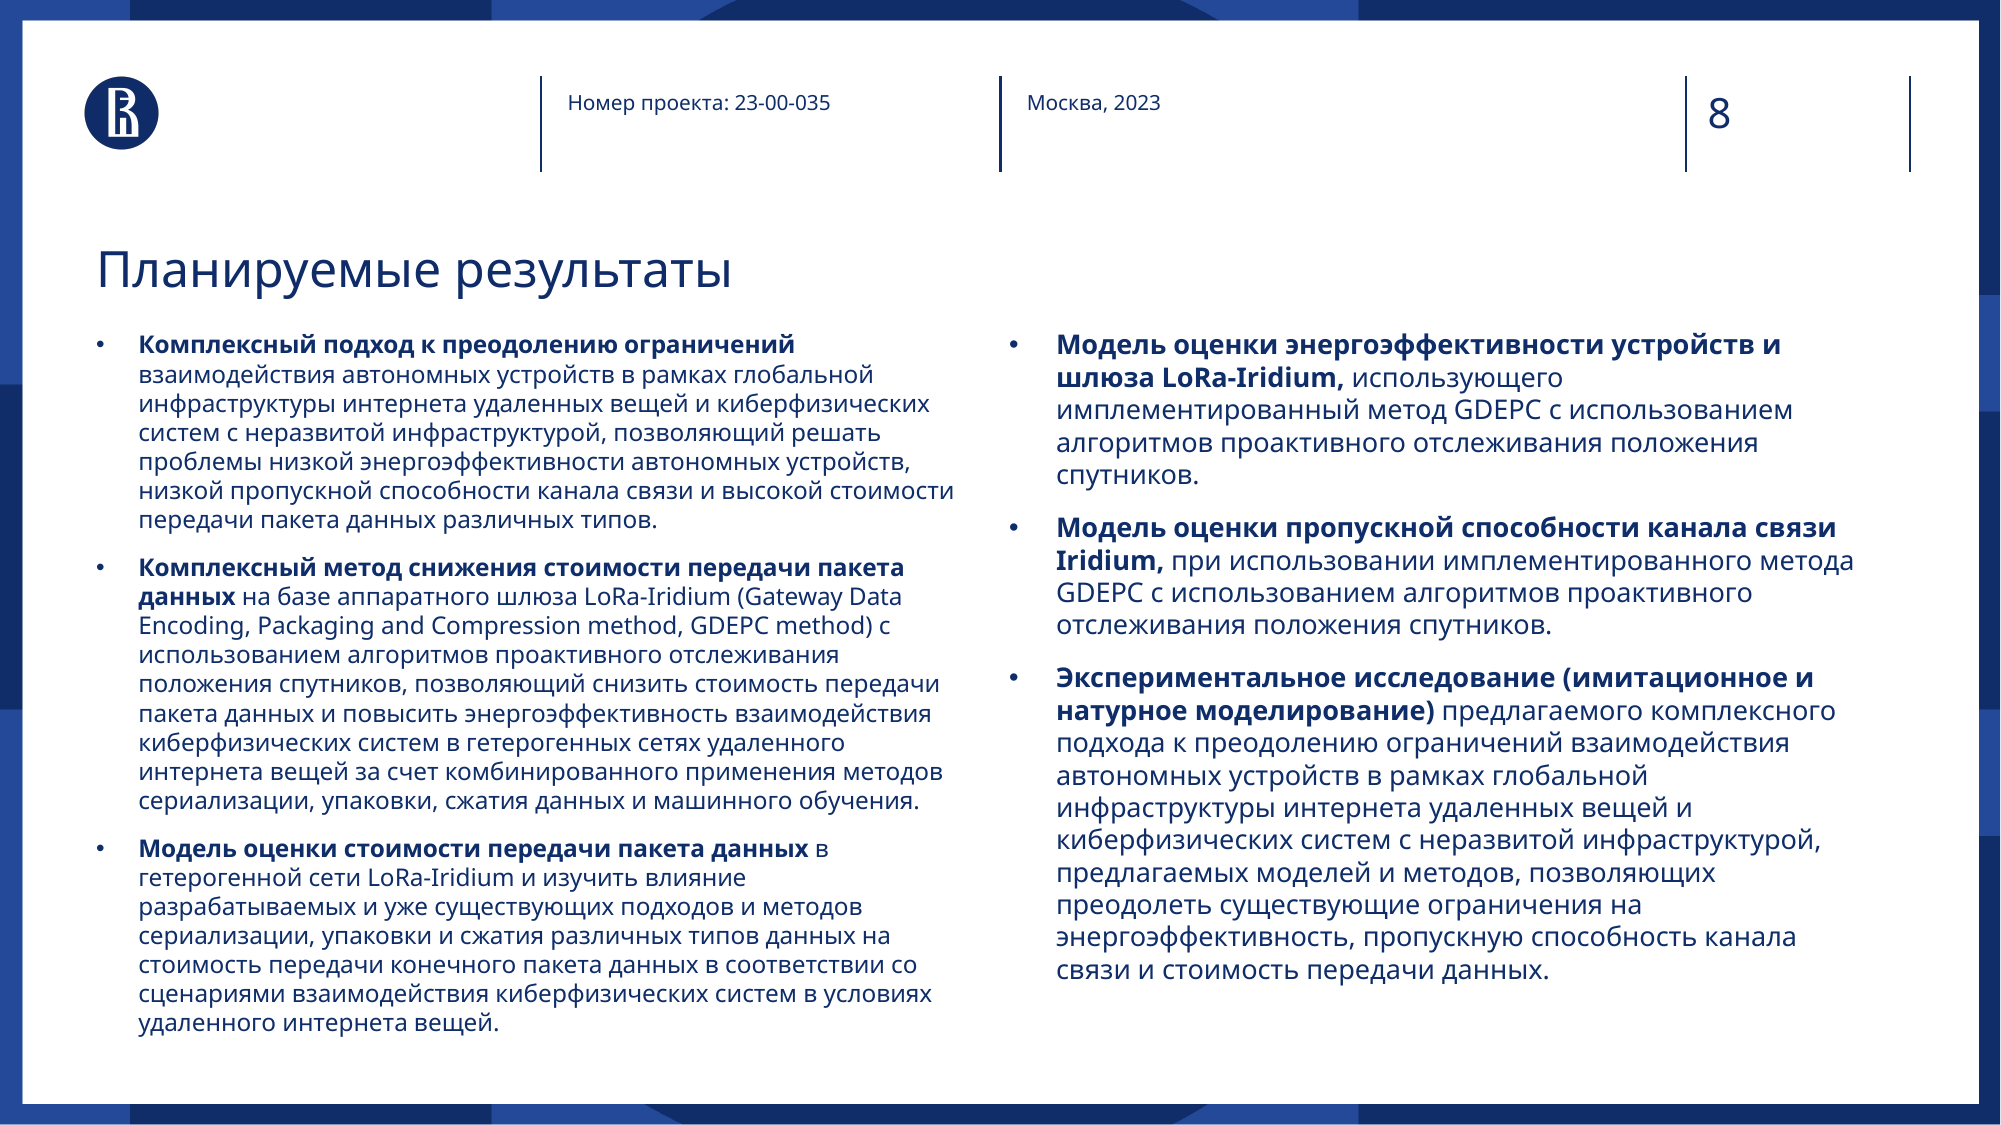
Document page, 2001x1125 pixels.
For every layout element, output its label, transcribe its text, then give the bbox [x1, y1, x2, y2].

text_box Модель оценки энергоэффективности устройств и шлюза LoRa-Iridium, использующего имплементированный метод GDEPC с использованием алгоритмов проактивного отслеживания положения спутников. Модель оценки пропускной способности канала связи Iridium, при использовании имплементированного метода GDEPC с использованием алгоритмов проактивного отслеживания положения спутников. Экспериментальное исследование (имитационное и натурное моделирование) предлагаемого комплексного подхода к преодолению ограничений взаимодействия автономных устройств в рамках глобальной инфраструктуры интернета удаленных вещей и киберфизических систем с неразвитой инфраструктурой, предлагаемых моделей и методов, позволяющих преодолеть существующие ограничения на энергоэффективность, пропускную способность канала связи и стоимость передачи данных. [1009, 327, 1870, 1046]
list Москва, 2023 [1026, 90, 1367, 157]
list Номер проекта: 23-00-035 [567, 90, 907, 157]
picture [0, 0, 2001, 1125]
title Планируемые результаты [96, 237, 957, 329]
list Комплексный подход к преодолению ограничений взаимодействия автономных устройств в рамках глобальной инфраструктуры интернета удаленных вещей и киберфизических систем с неразвитой инфраструктурой, позволяющий решать проблемы низкой энергоэффективности автономных устройств, низкой пропускной способности канала связи и высокой стоимости передачи пакета данных различных типов. Комплексный метод снижения стоимости передачи пакета данных на базе аппаратного шлюза LoRa-Iridium (Gateway Data Encoding, Packaging and Compression method, GDEPC method) с использованием алгоритмов проактивного отслеживания положения спутников, позволяющий снизить стоимость передачи пакета данных и повысить энергоэффективность взаимодействия киберфизических систем в гетерогенных сетях удаленного интернета вещей за счет комбинированного применения методов сериализации, упаковки, сжатия данных и машинного обучения. Модель оценки стоимости передачи пакета данных в гетерогенной сети LoRa-Iridium и изучить влияние разрабатываемых и уже существующих подходов и методов сериализации, упаковки и сжатия различных типов данных на стоимость передачи конечного пакета данных в соответствии со сценариями взаимодействия киберфизических систем в условиях удаленного интернета вещей. [96, 329, 957, 1047]
